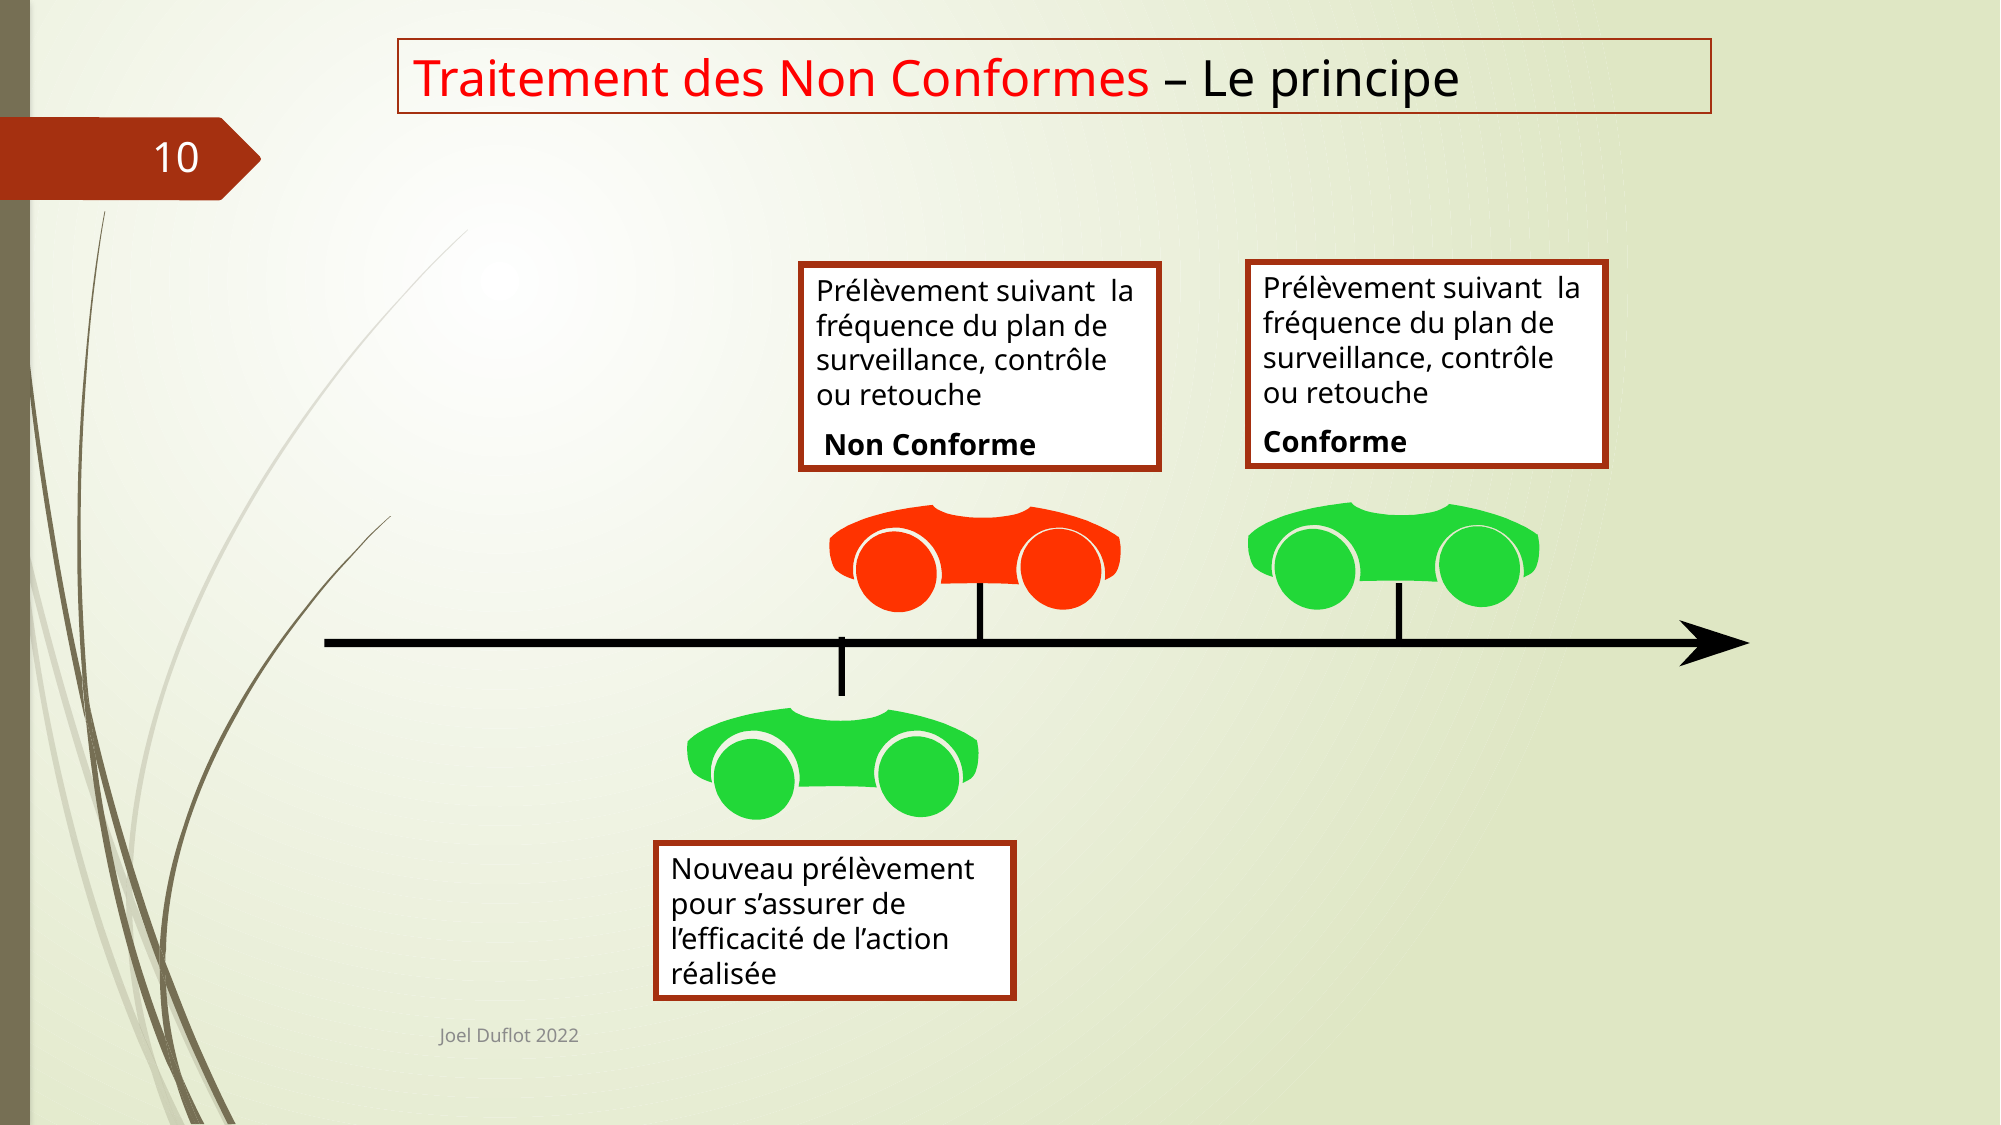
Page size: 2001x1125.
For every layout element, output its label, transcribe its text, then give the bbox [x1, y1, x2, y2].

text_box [686, 707, 979, 820]
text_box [829, 504, 1121, 613]
text_box Traitement des Non Conformes – Le principe [398, 38, 1711, 114]
footer Joel Duflot 2022 [424, 1006, 1675, 1067]
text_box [1247, 502, 1540, 610]
slide_number 10 [87, 129, 216, 190]
text_box Nouveau prélèvement pour s’assurer de l’efficacité de l’action réalisée [655, 843, 1014, 998]
text_box Prélèvement suivant la fréquence du plan de surveillance, contrôle ou retouche Conforme [1248, 261, 1606, 466]
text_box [324, 619, 1751, 667]
text_box Prélèvement suivant la fréquence du plan de surveillance, contrôle ou retouche Non Conforme [801, 264, 1159, 469]
